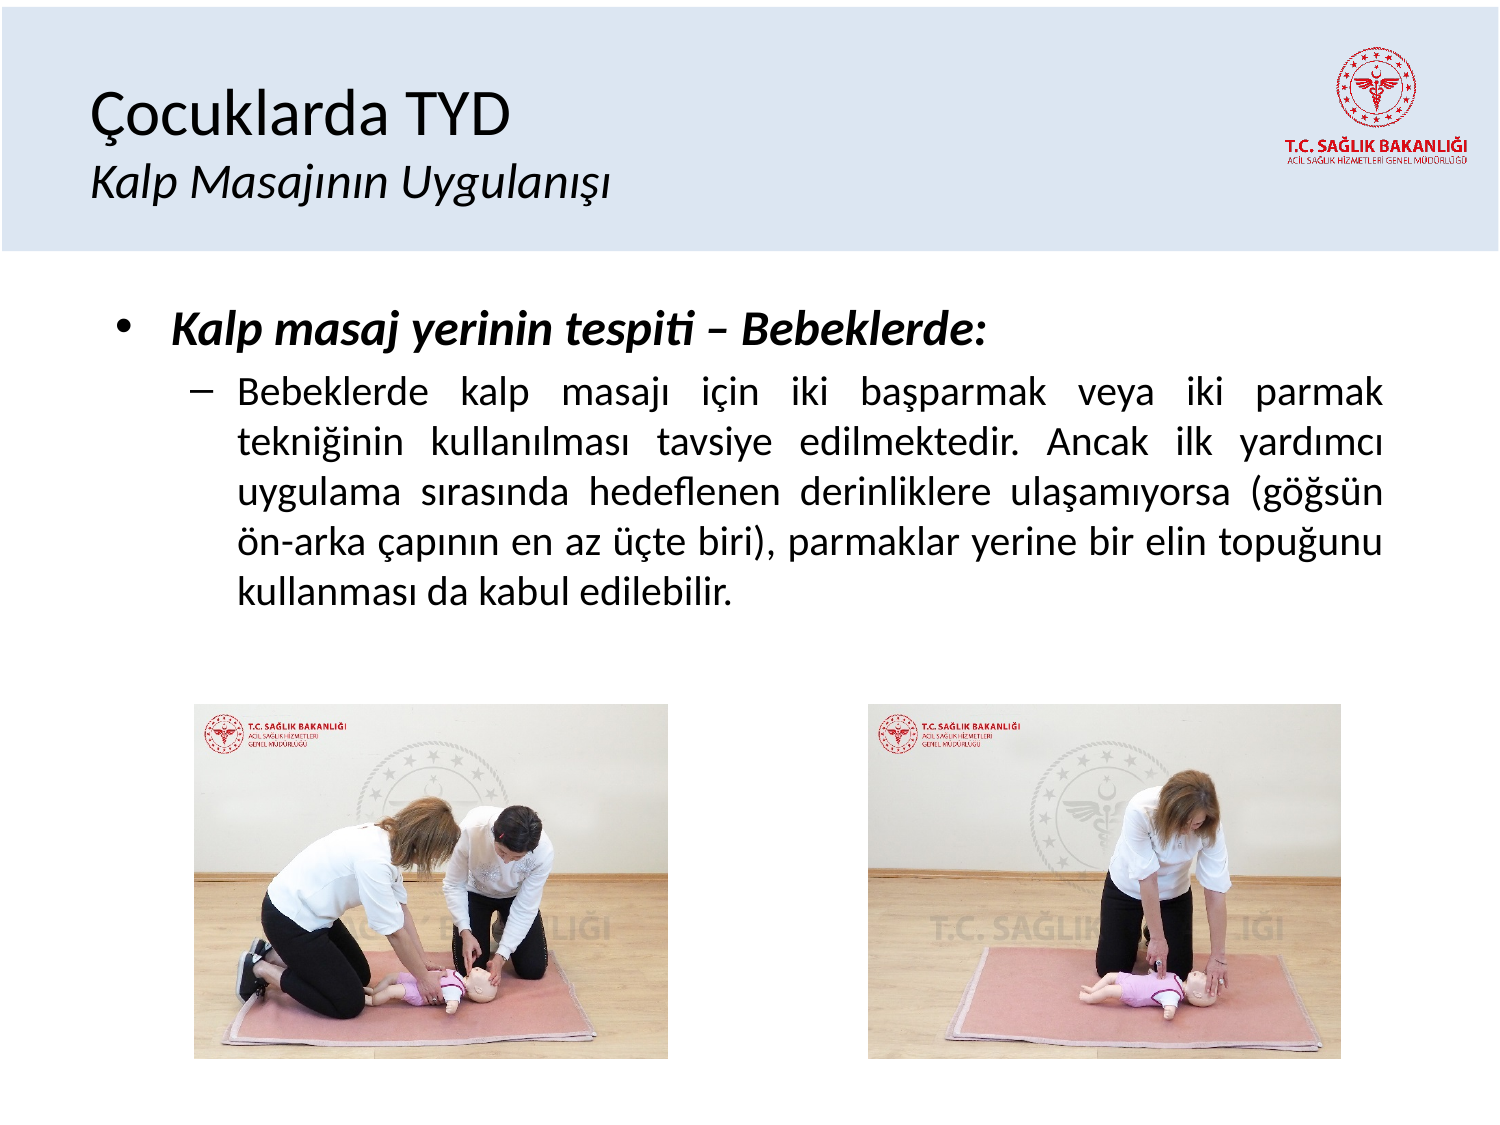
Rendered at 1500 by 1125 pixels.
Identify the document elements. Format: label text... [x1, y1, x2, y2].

text_box [0, 5, 1500, 253]
text_box Kalp masaj yerinin tespiti – Bebeklerde: Bebeklerde kalp masajı için iki başparmak veya iki parmak tekniğinin kullanılması tavsiye edilmektedir. Ancak ilk yardımcı uygulama sırasında hedeflenen derinliklere ulaşamıyorsa (göğsün ön-arka çapının en az üçte biri), parmaklar yerine bir elin topuğunu kullanması da kabul edilebilir. [100, 287, 1400, 654]
title Çocuklarda TYD Kalp Masajının Uygulanışı [75, 45, 1317, 233]
picture [867, 703, 1341, 1059]
picture [1285, 47, 1467, 166]
picture [194, 703, 668, 1059]
